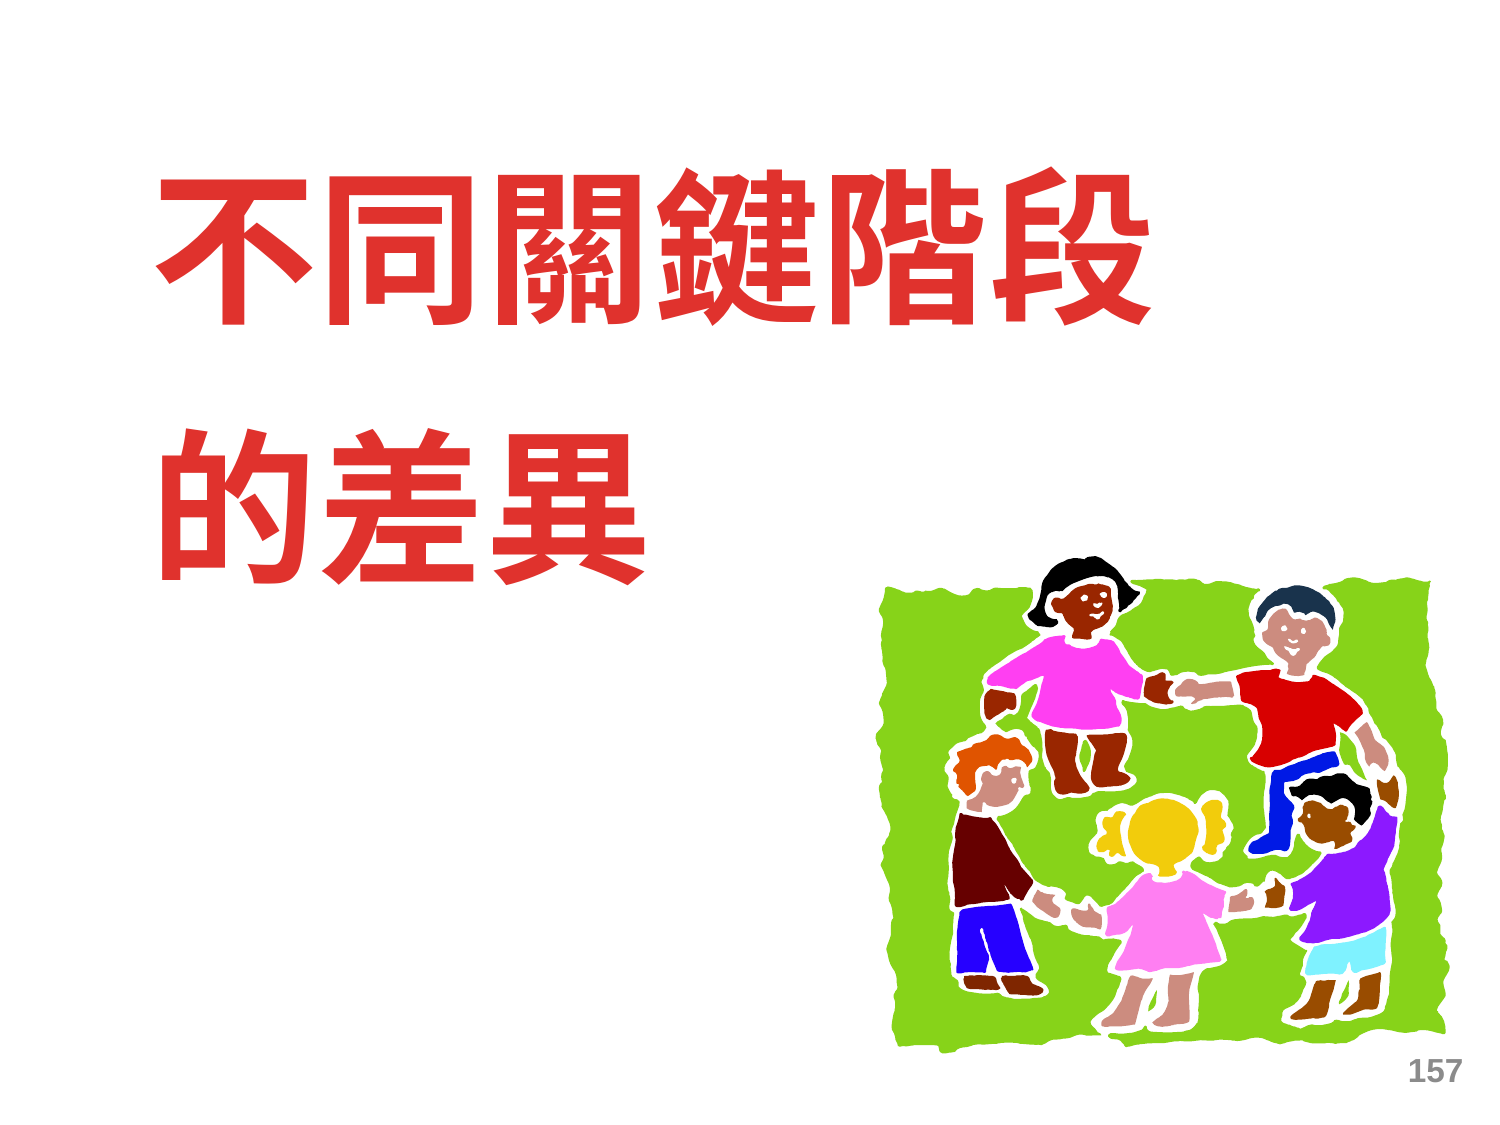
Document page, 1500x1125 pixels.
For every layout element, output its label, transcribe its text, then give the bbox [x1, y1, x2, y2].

picture [865, 547, 1458, 1062]
slide_number 157 [1128, 1042, 1479, 1103]
text_box 不同關鍵階段的差異 [135, 76, 1313, 612]
